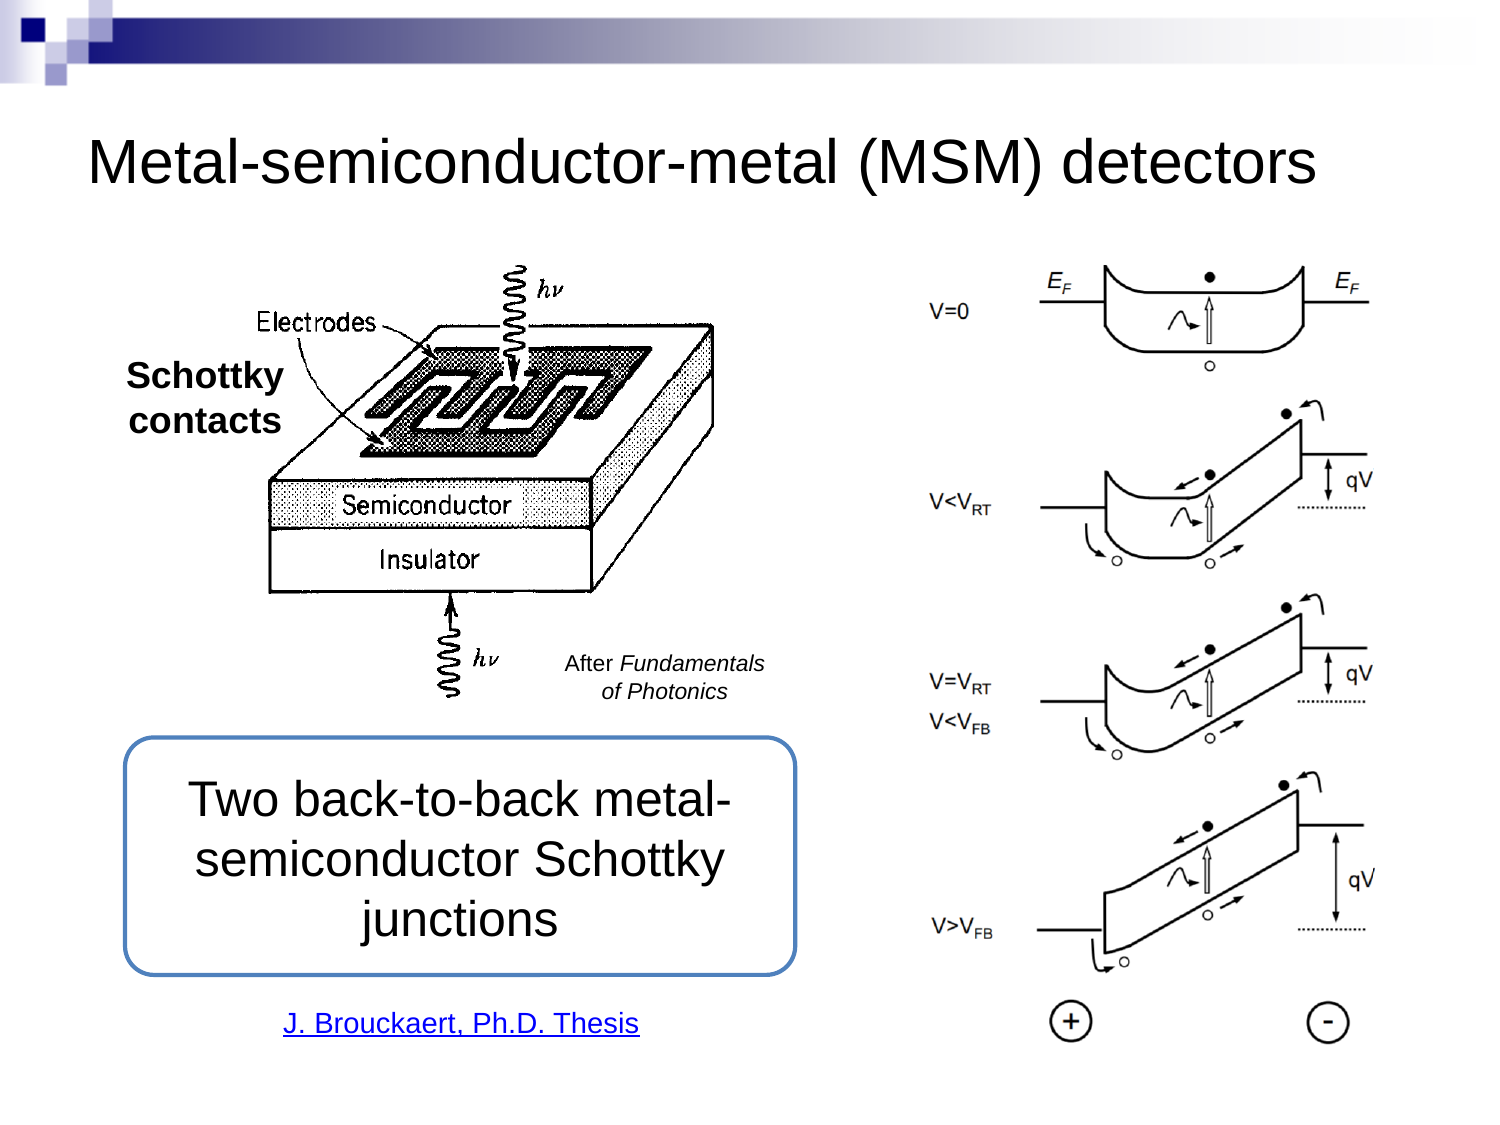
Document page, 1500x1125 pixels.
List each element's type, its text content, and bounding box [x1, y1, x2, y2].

picture [0, 0, 1500, 1125]
text_box Schottky contacts [98, 343, 233, 449]
text_box After Fundamentals of Photonics [734, 641, 783, 711]
text_box Two back-to-back metal-semiconductor Schottky junctions [122, 735, 798, 978]
title Metal-semiconductor-metal (MSM) detectors [72, 77, 1401, 241]
text_box J. Brouckaert, Ph.D. Thesis [268, 996, 655, 1047]
